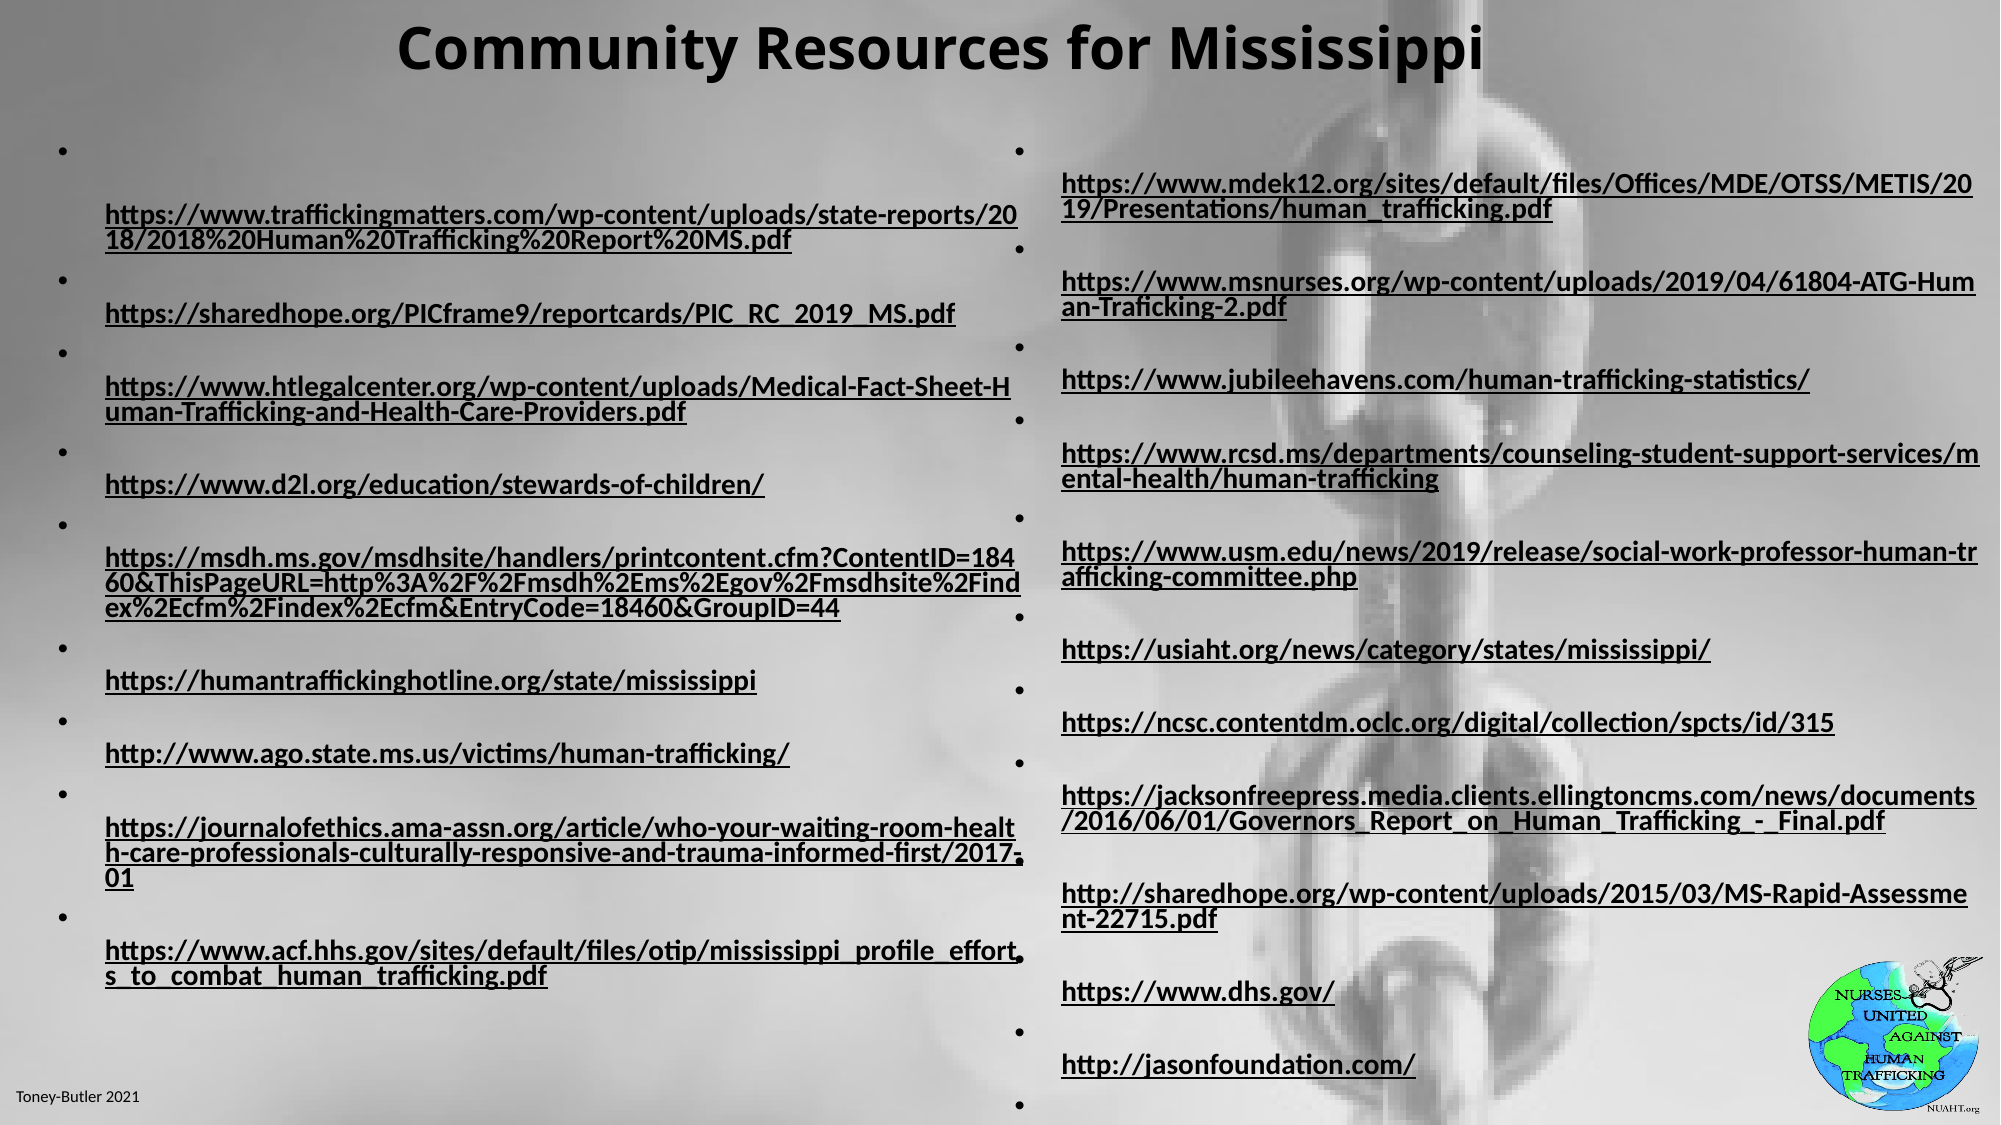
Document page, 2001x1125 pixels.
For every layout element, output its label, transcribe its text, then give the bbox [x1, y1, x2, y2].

title Community Resources for Mississippi [79, 10, 1805, 91]
list https://www.traffickingmatters.com/wp-content/uploads/state-reports/2018/2018%20Human%20Trafficking%20Report%20MS.pdf https://sharedhope.org/PICframe9/reportcards/PIC_RC_2019_MS.pdf https://www.htlegalcenter.org/wp-content/uploads/Medical-Fact-Sheet-Human-Trafficking-and-Health-Care-Providers.pdf https://www.d2l.org/education/stewards-of-children/ https://msdh.ms.gov/msdhsite/handlers/printcontent.cfm?ContentID=18460&ThisPageURL=http%3A%2F%2Fmsdh%2Ems%2Egov%2Fmsdhsite%2Findex%2Ecfm%2Findex%2Ecfm&EntryCode=18460&GroupID=44 https://humantraffickinghotline.org/state/mississippi http://www.ago.state.ms.us/victims/human-trafficking/ https://journalofethics.ama-assn.org/article/who-your-waiting-room-health-care-professionals-culturally-responsive-and-trauma-informed-first/2017-01 https://www.acf.hhs.gov/sites/default/files/otip/mississippi_profile_efforts_to_combat_human_trafficking.pdf https://www.mdek12.org/sites/default/files/Offices/MDE/OTSS/METIS/2019/Presentations/human_trafficking.pdf https://www.msnurses.org/wp-content/uploads/2019/04/61804-ATG-Human-Traficking-2.pdf https://www.jubileehavens.com/human-trafficking-statistics/ https://www.rcsd.ms/departments/counseling-student-support-services/mental-health/human-trafficking https://www.usm.edu/news/2019/release/social-work-professor-human-trafficking-committee.php https://usiaht.org/news/category/states/mississippi/ https://ncsc.contentdm.oclc.org/digital/collection/spcts/id/315 https://jacksonfreepress.media.clients.ellingtoncms.com/news/documents/2016/06/01/Governors_Report_on_Human_Trafficking_-_Final.pdf http://sharedhope.org/wp-content/uploads/2015/03/MS-Rapid-Assessment-22715.pdf https://www.dhs.gov/ http://jasonfoundation.com/ https://childproofamerica.org/ [42, 129, 1987, 1003]
picture [1804, 957, 1983, 1114]
text_box Toney-Butler 2021 [1, 1078, 156, 1114]
